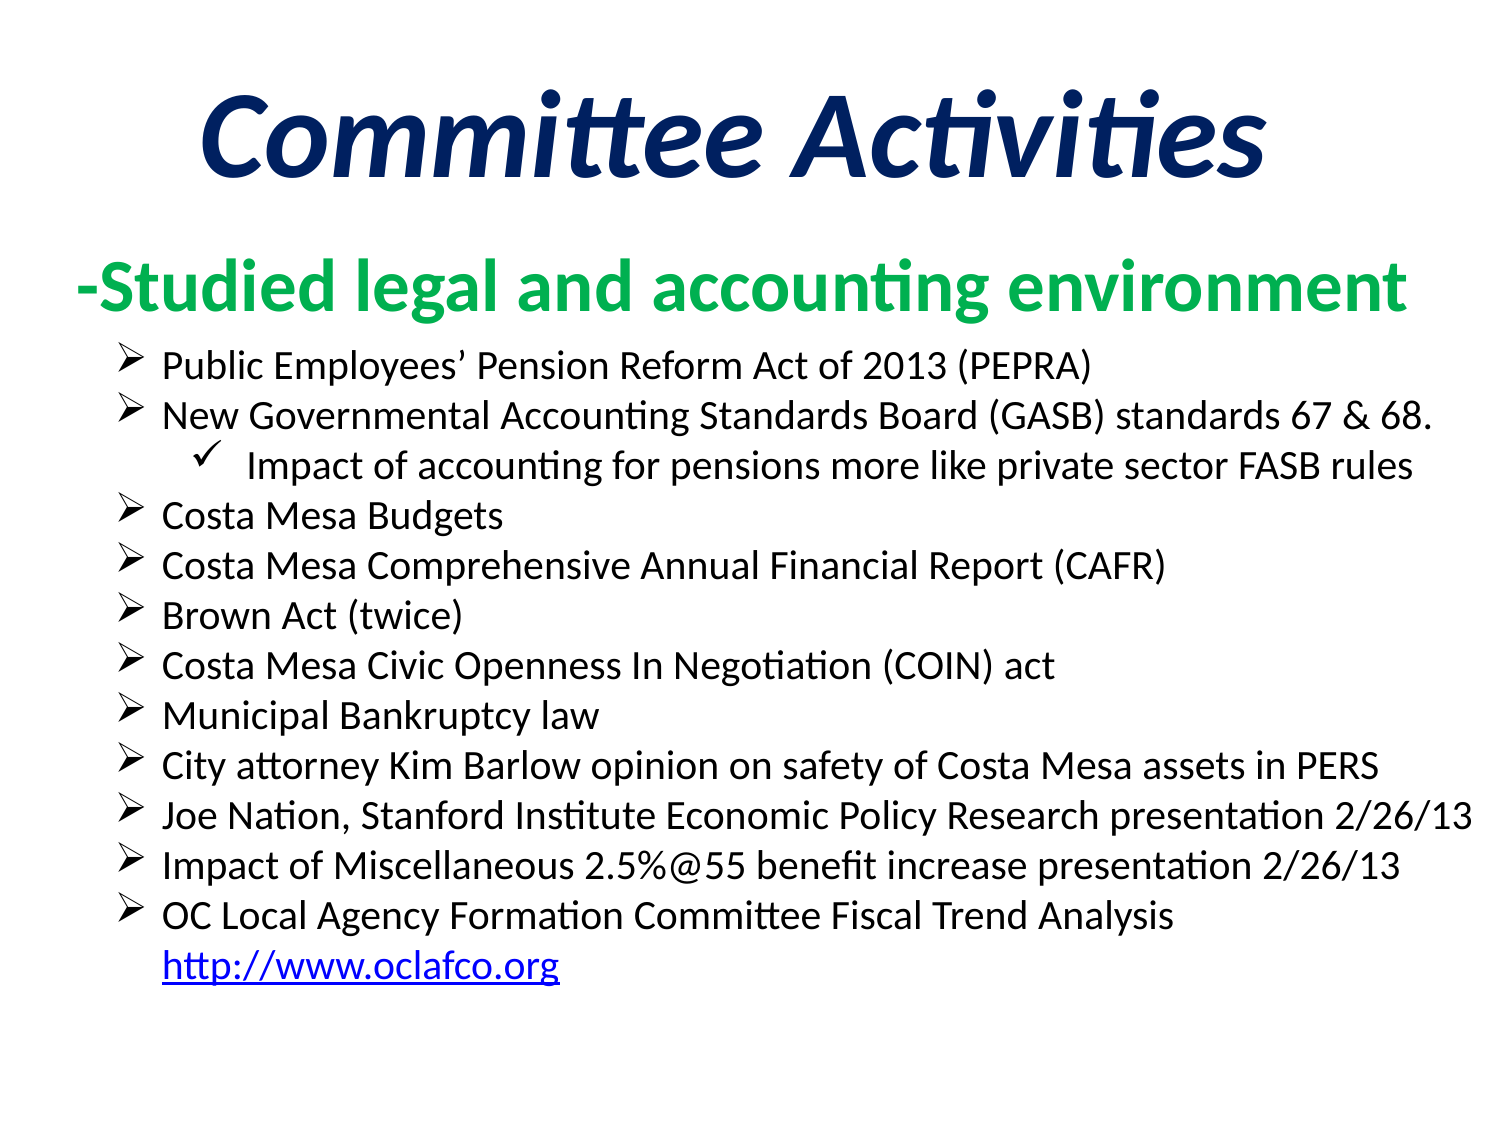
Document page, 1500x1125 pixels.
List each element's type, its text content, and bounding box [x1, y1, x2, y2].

text_box -Studied legal and accounting environment [61, 206, 1450, 357]
text_box Public Employees’ Pension Reform Act of 2013 (PEPRA) New Governmental Accounting Standards Board (GASB) standards 67 & 68. Impact of accounting for pensions more like private sector FASB rules Costa Mesa Budgets Costa Mesa Comprehensive Annual Financial Report (CAFR) Brown Act (twice) Costa Mesa Civic Openness In Negotiation (COIN) act Municipal Bankruptcy law City attorney Kim Barlow opinion on safety of Costa Mesa assets in PERS Joe Nation, Stanford Institute Economic Policy Research presentation 2/26/13 Impact of Miscellaneous 2.5%@55 benefit increase presentation 2/26/13 OC Local Agency Formation Committee Fiscal Trend Analysis http://www.oclafco.org [99, 312, 1500, 1013]
text_box Committee Activities [51, 52, 1416, 204]
